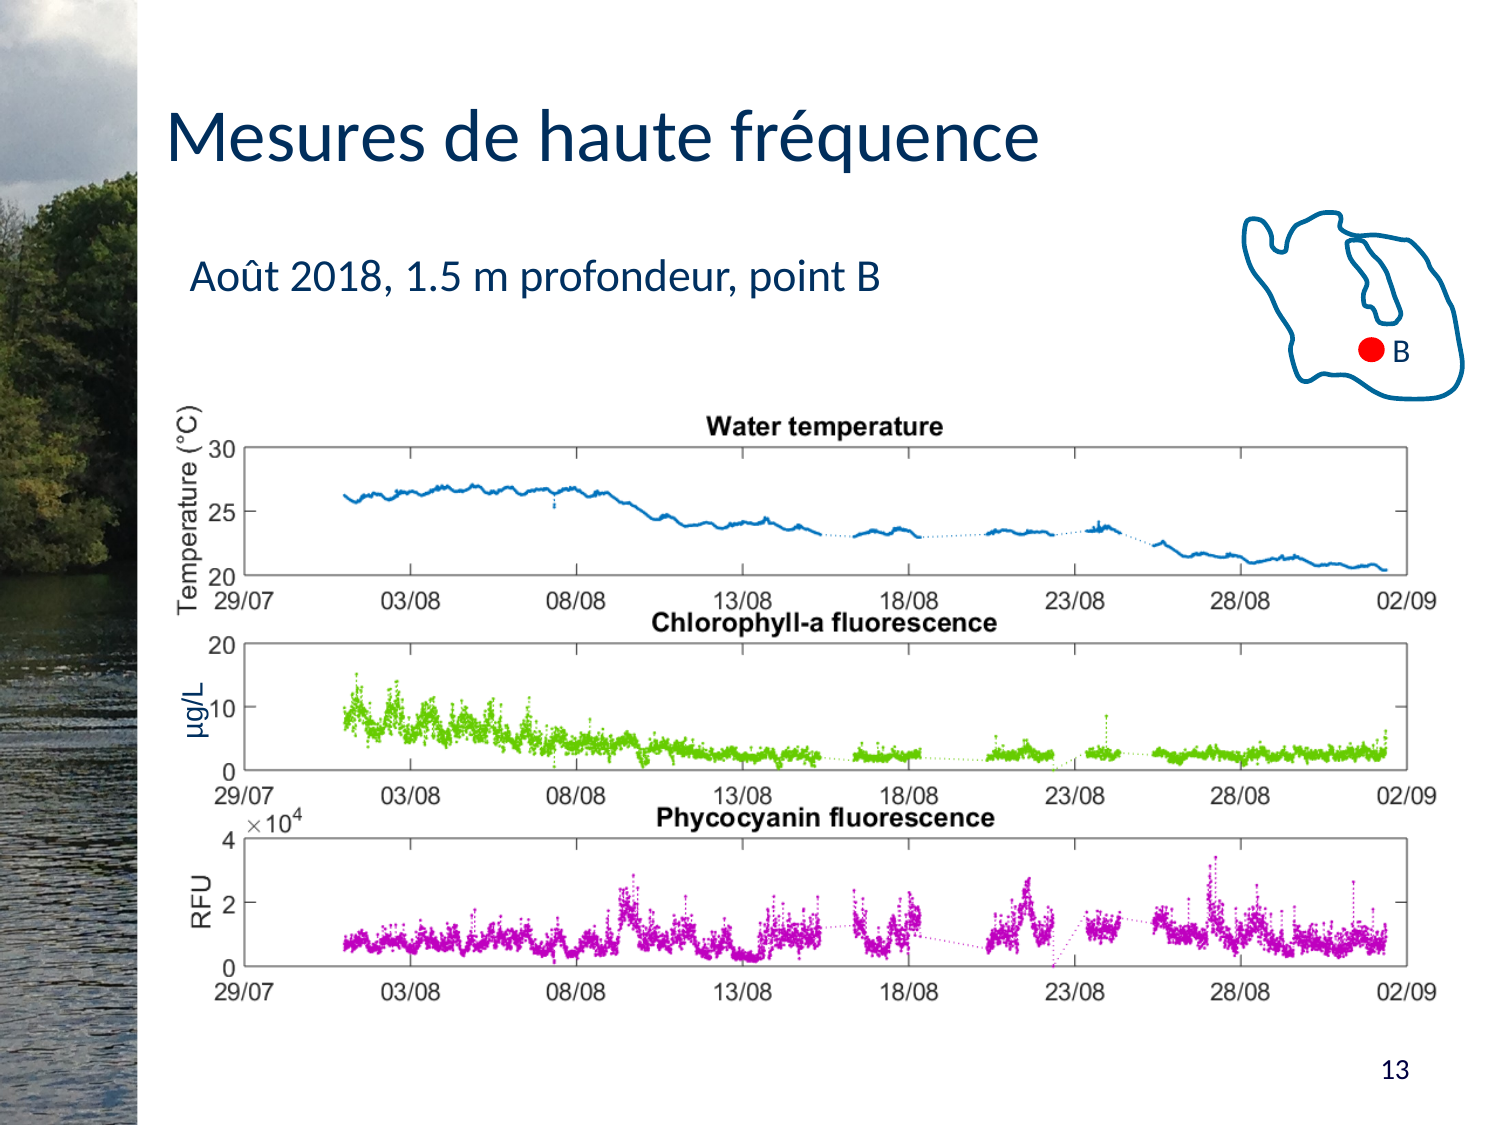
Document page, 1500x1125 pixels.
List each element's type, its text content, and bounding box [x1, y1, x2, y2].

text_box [1243, 212, 1463, 400]
picture [149, 385, 1475, 1038]
slide_number 13 [1074, 1042, 1425, 1103]
text_box Août 2018, 1.5 m profondeur, point B [174, 238, 984, 308]
picture [0, 0, 138, 1125]
title Mesures de haute fréquence [149, 37, 1426, 226]
